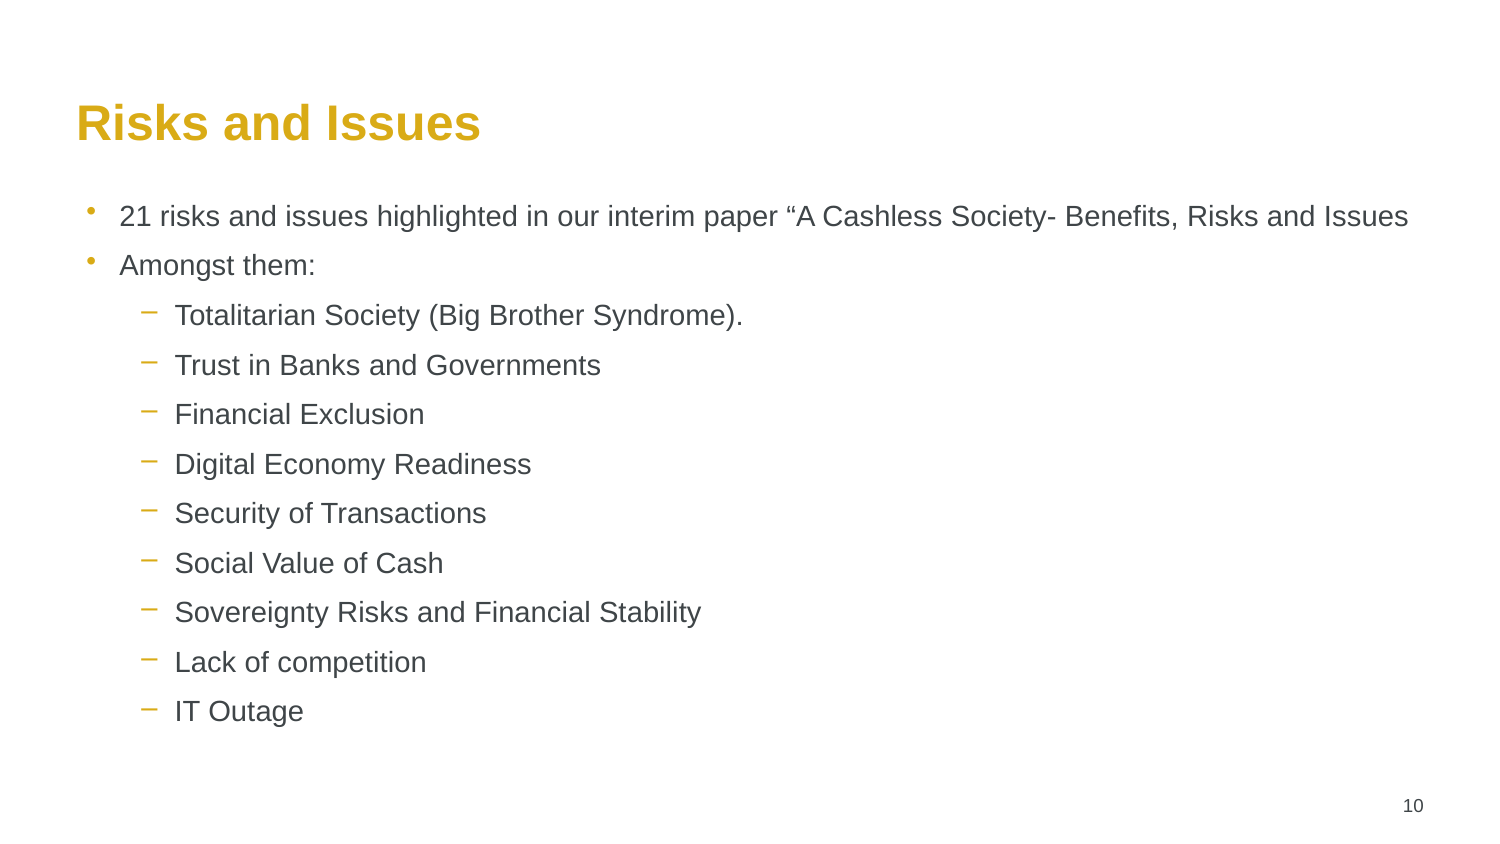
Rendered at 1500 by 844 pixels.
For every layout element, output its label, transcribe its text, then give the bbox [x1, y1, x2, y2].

list 21 risks and issues highlighted in our interim paper “A Cashless Society- Benefits, Risks and Issues Amongst them: Totalitarian Society (Big Brother Syndrome). Trust in Banks and Governments Financial Exclusion Digital Economy Readiness Security of Transactions Social Value of Cash Sovereignty Risks and Financial Stability Lack of competition IT Outage [75, 191, 1425, 763]
title Risks and Issues [64, 49, 1425, 191]
slide_number 10 [1328, 787, 1436, 830]
